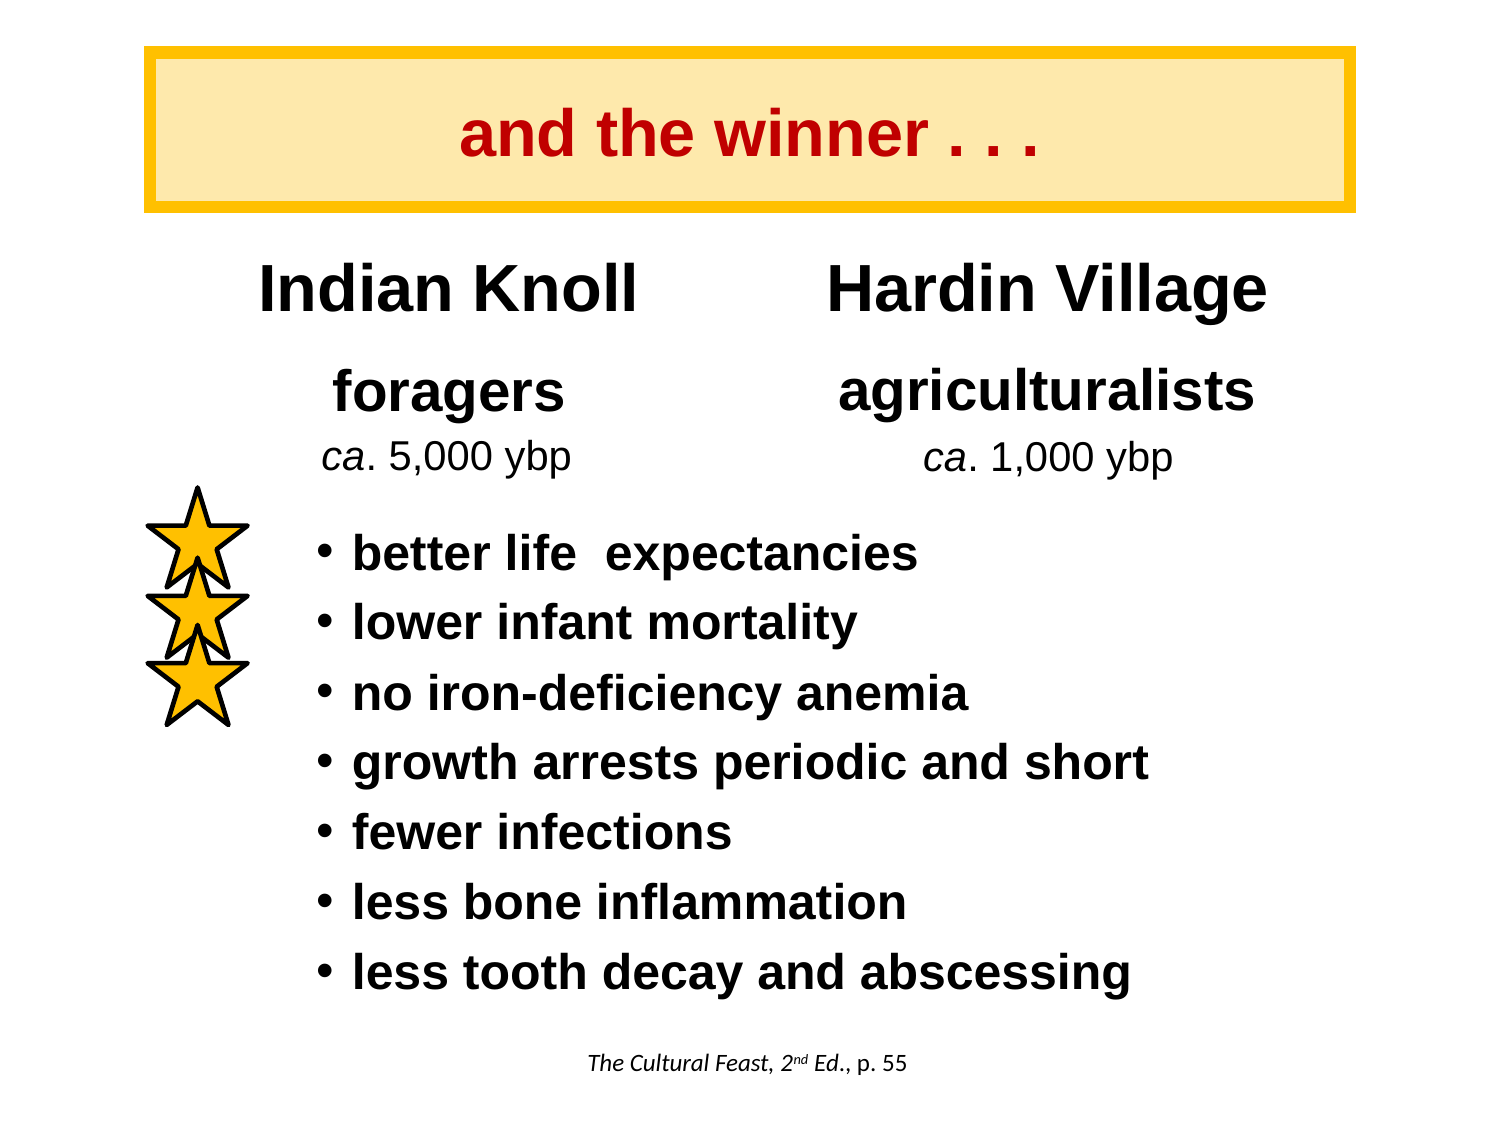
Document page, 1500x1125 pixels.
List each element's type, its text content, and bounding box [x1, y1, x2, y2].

text_box Indian Knoll [192, 237, 706, 333]
text_box [147, 487, 248, 588]
text_box The Cultural Feast, 2nd Ed., p. 55 [147, 1039, 1348, 1084]
text_box ca. 5,000 ybp [290, 421, 603, 487]
text_box [147, 557, 248, 658]
text_box and the winner . . . [149, 52, 1350, 208]
text_box agriculturalists [797, 344, 1298, 430]
text_box [147, 624, 248, 725]
text_box ca. 1,000 ybp [892, 421, 1205, 487]
text_box Hardin Village [810, 237, 1286, 333]
text_box better life expectancies lower infant mortality no iron-deficiency anemia growth arrests periodic and short fewer infections less bone inflammation less tooth decay and abscessing [224, 512, 1275, 1008]
text_box foragers [293, 345, 606, 431]
